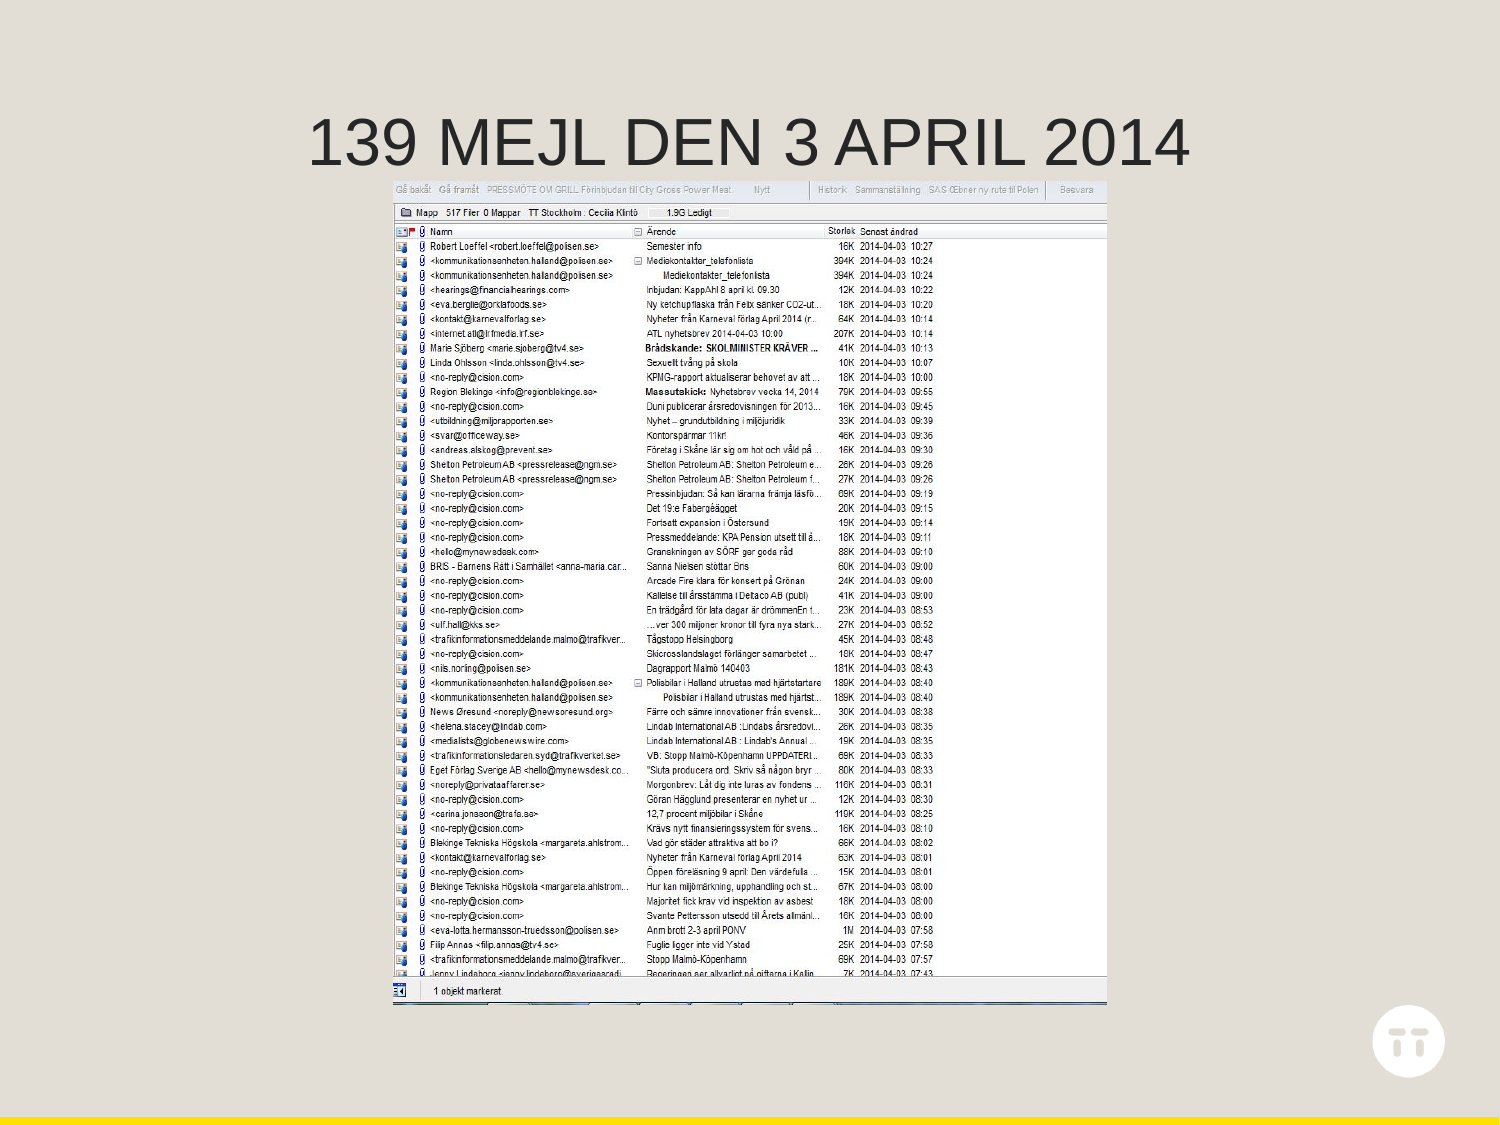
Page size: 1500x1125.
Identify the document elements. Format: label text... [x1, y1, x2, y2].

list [392, 181, 1108, 1006]
picture [0, 0, 1500, 1125]
title 139 MEJL DEN 3 APRIL 2014 [75, 45, 1425, 233]
